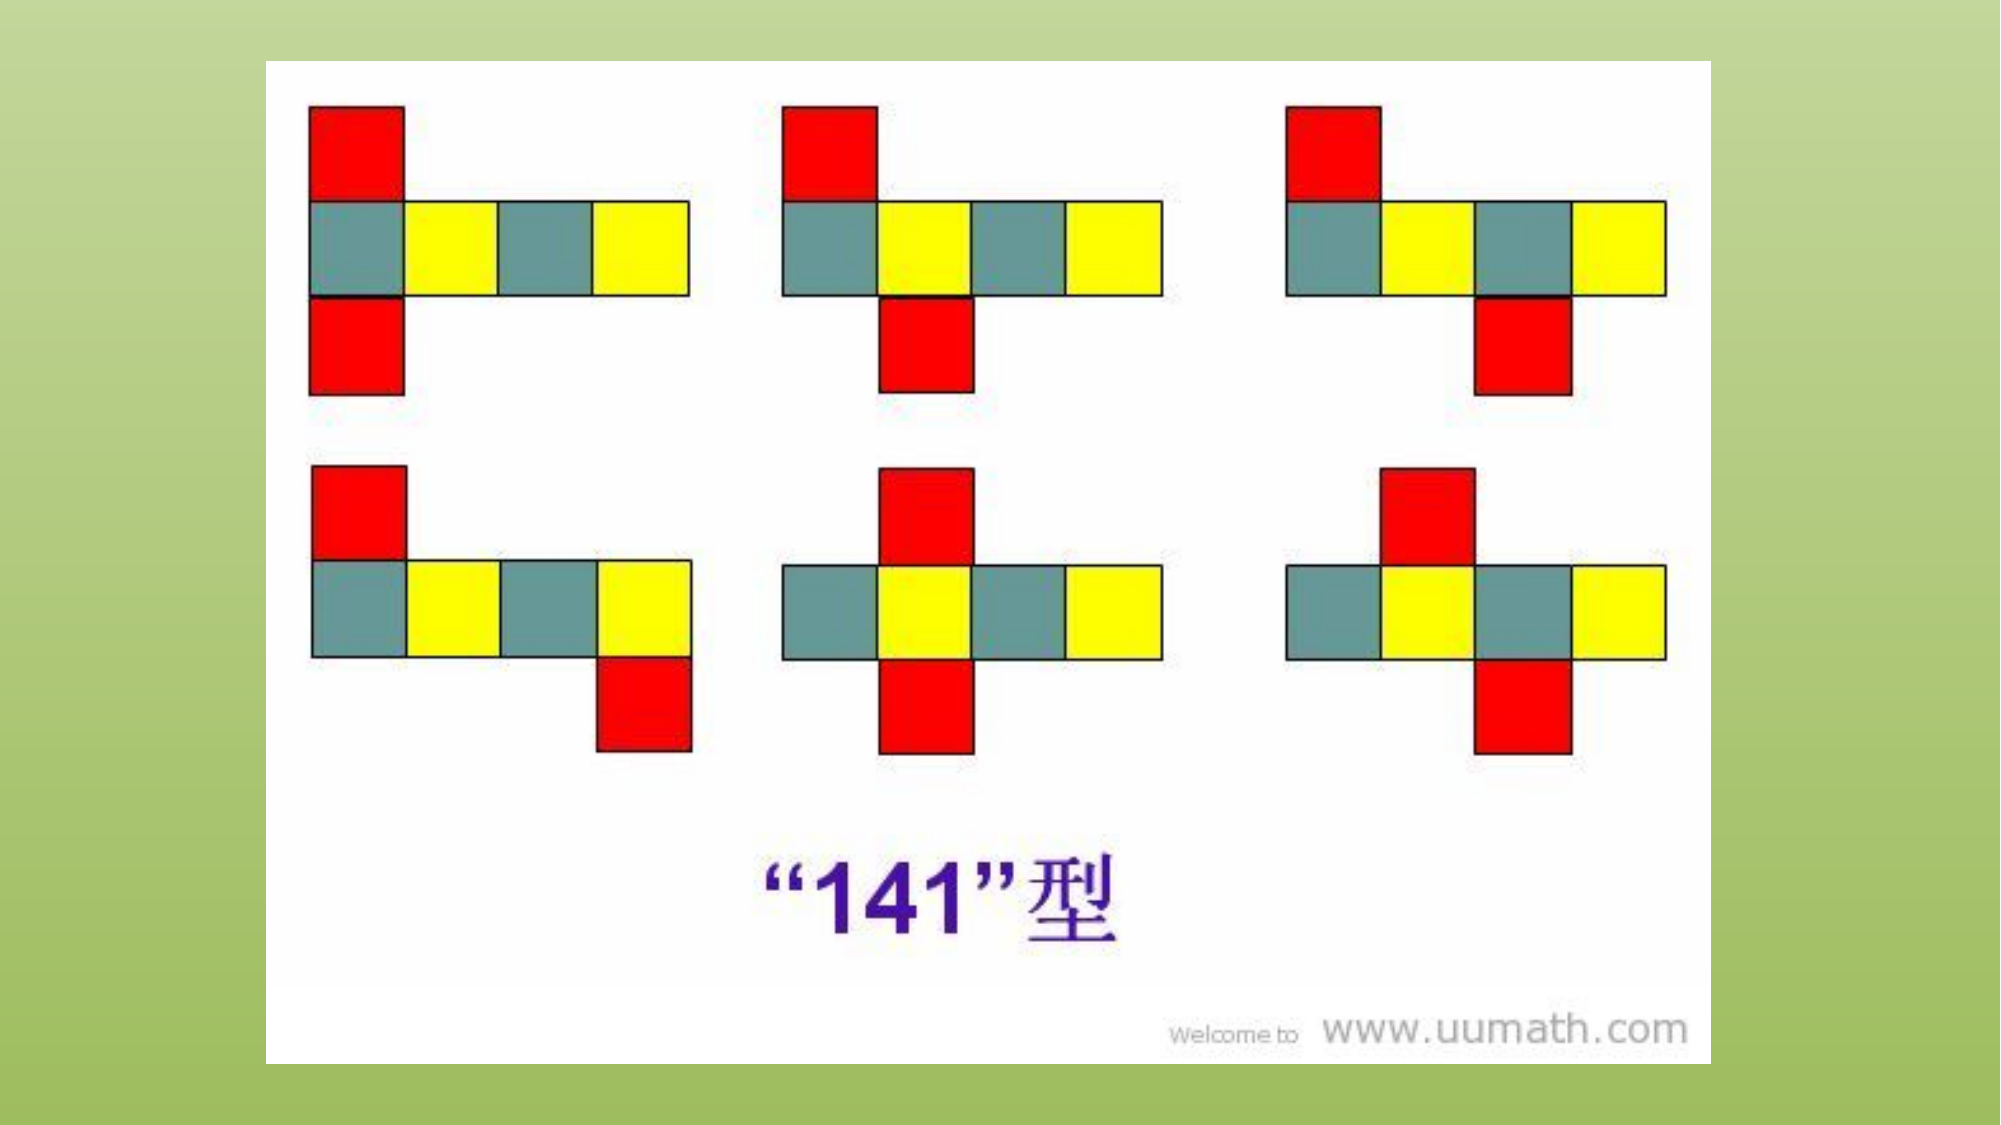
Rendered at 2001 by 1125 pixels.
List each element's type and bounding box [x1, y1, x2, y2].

picture [266, 61, 1712, 1064]
